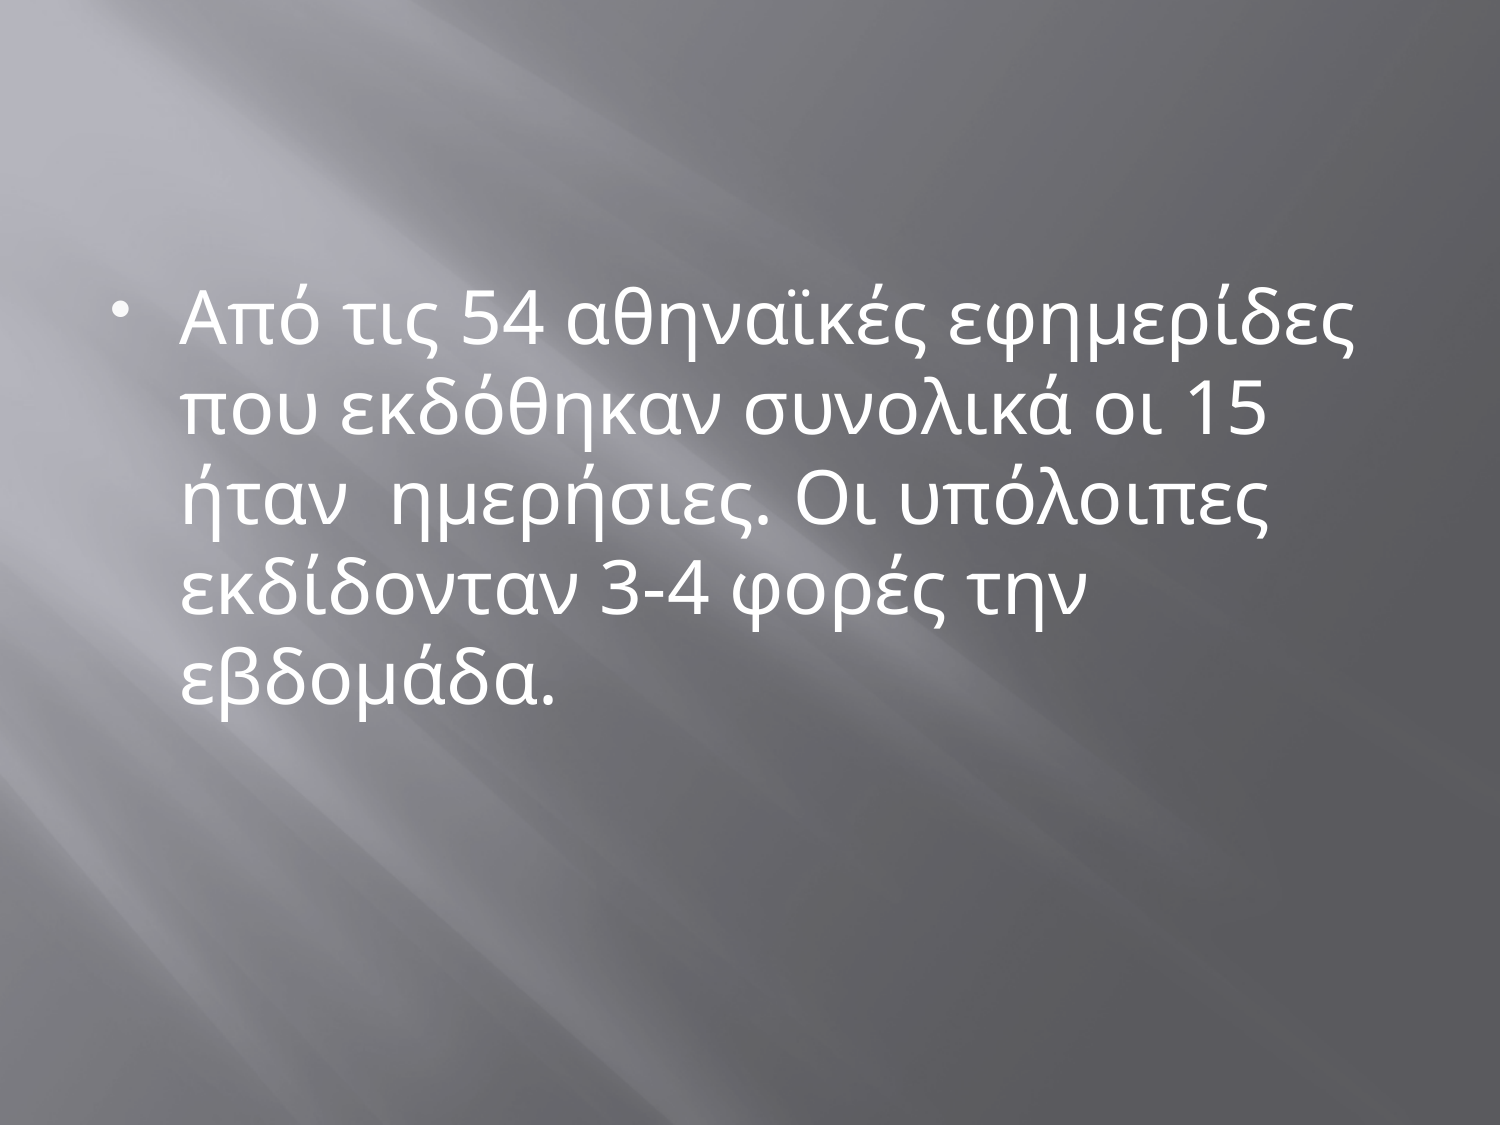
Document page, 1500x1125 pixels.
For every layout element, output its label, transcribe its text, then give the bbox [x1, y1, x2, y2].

list Από τις 54 αθηναϊκές εφημερίδες που εκδόθηκαν συνολικά οι 15 ήταν ημερήσιες. Οι υπόλοιπες εκδίδονταν 3-4 φορές την εβδομάδα. [75, 262, 1425, 1035]
